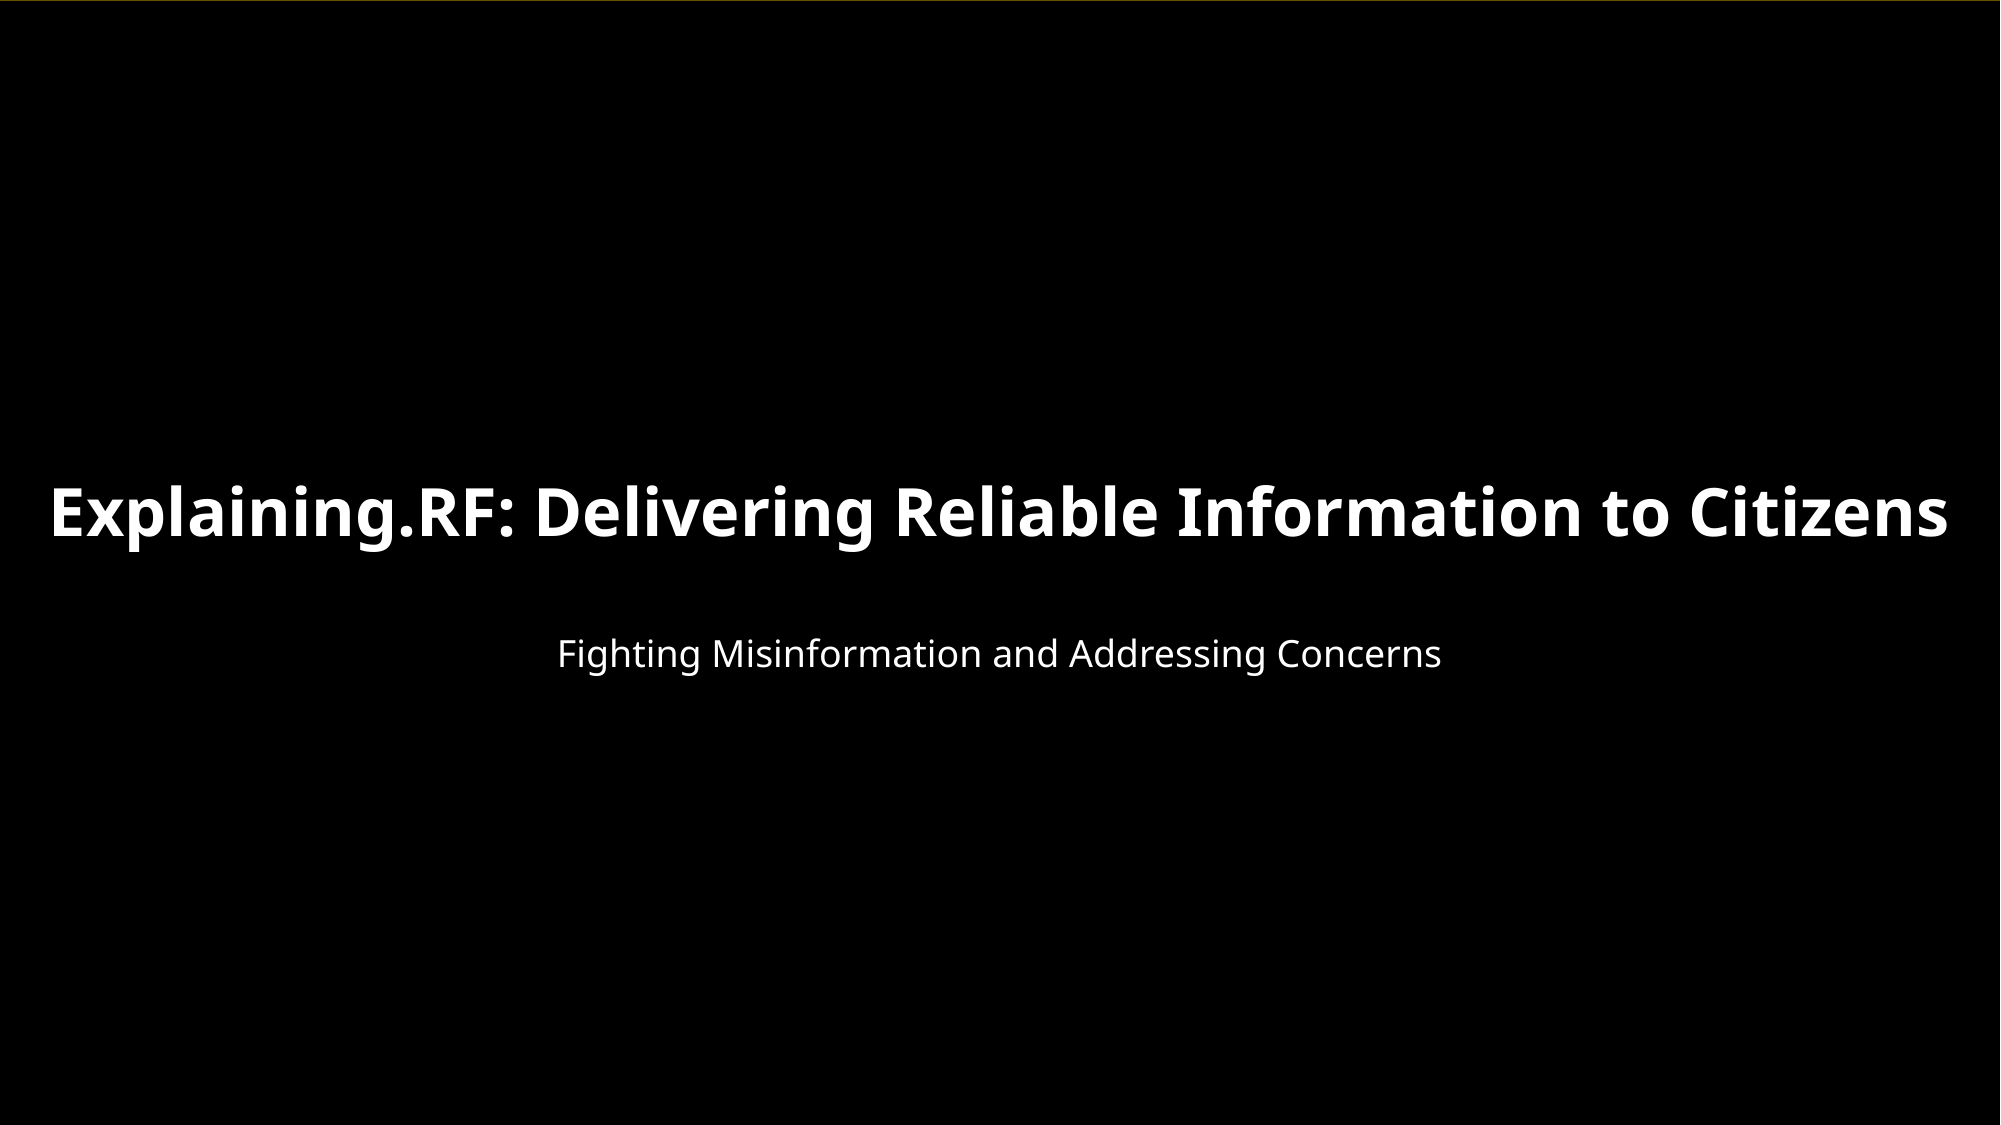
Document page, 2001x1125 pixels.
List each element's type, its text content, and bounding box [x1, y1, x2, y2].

text_box Explaining.RF: Delivering Reliable Information to Citizens [0, 434, 2000, 585]
text_box Fighting Misinformation and Addressing Concerns [0, 614, 2000, 690]
